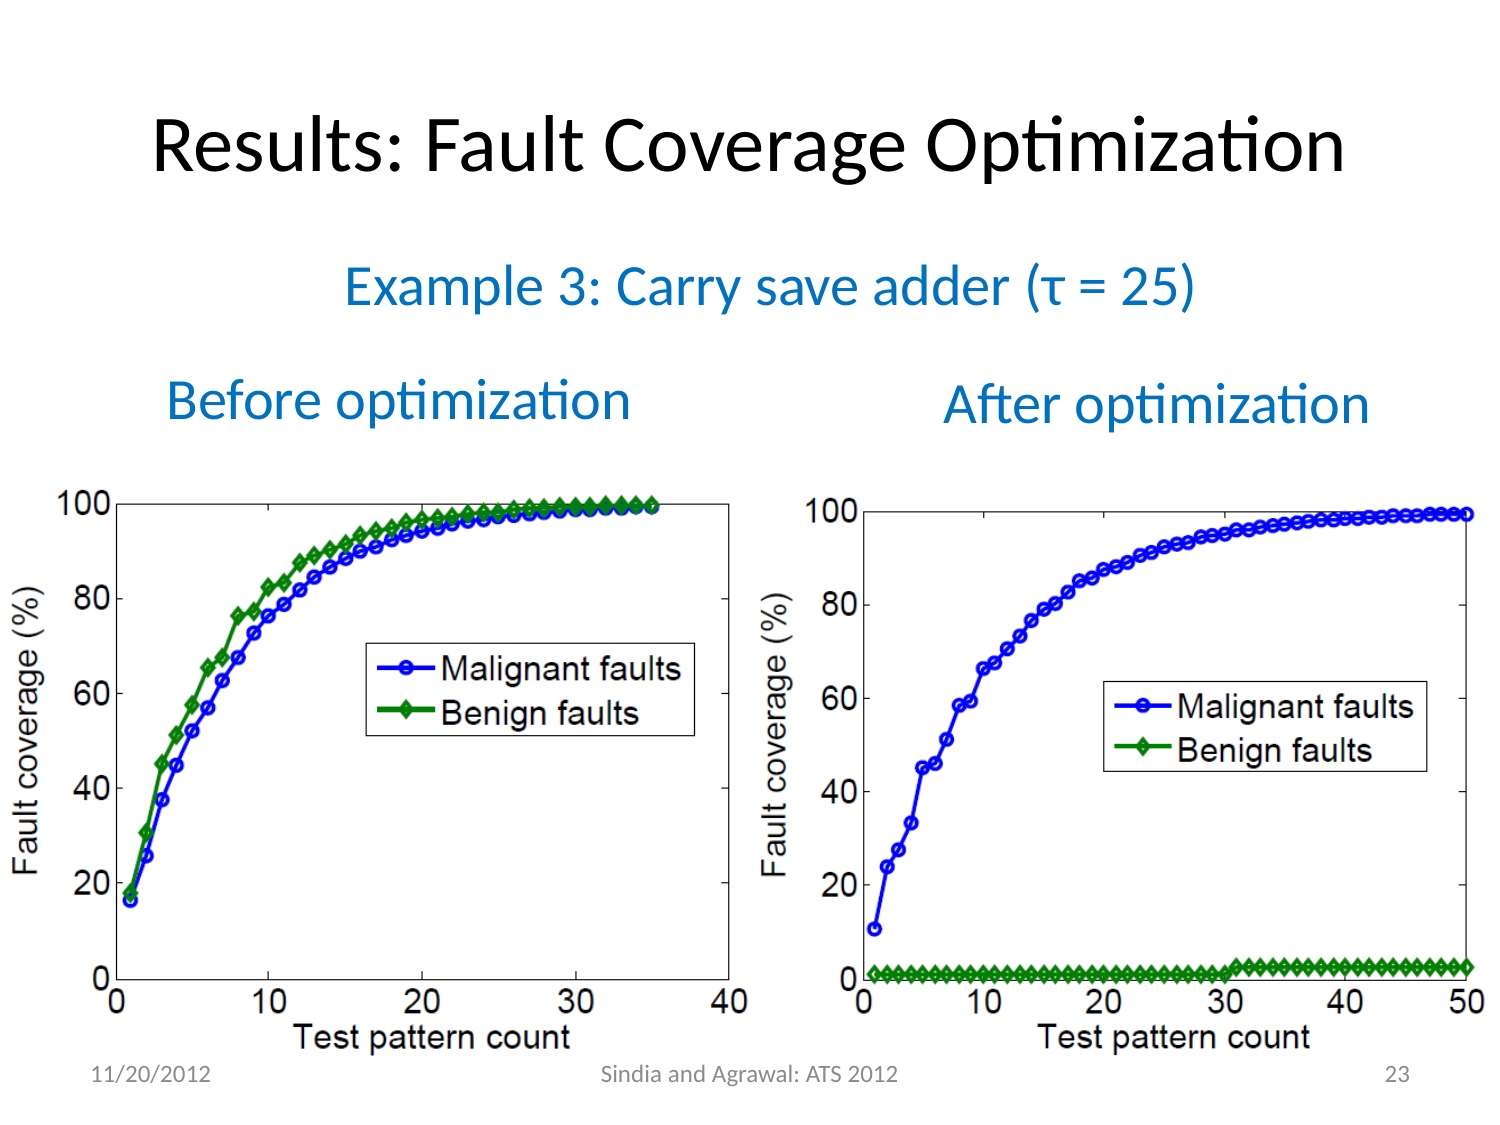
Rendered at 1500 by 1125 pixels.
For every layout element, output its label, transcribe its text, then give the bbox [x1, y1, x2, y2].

text_box Example 3: Carry save adder (τ = 25) [330, 239, 1213, 324]
picture [10, 481, 752, 1059]
picture [759, 490, 1488, 1063]
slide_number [75, 1067, 425, 1103]
footer Sindia and Agrawal: ATS 2012 [512, 1066, 988, 1103]
text_box Before optimization [151, 353, 647, 439]
slide_number 23 [1074, 1071, 1425, 1103]
text_box After optimization [928, 357, 1387, 443]
title Results: Fault Coverage Optimization [75, 45, 1425, 233]
